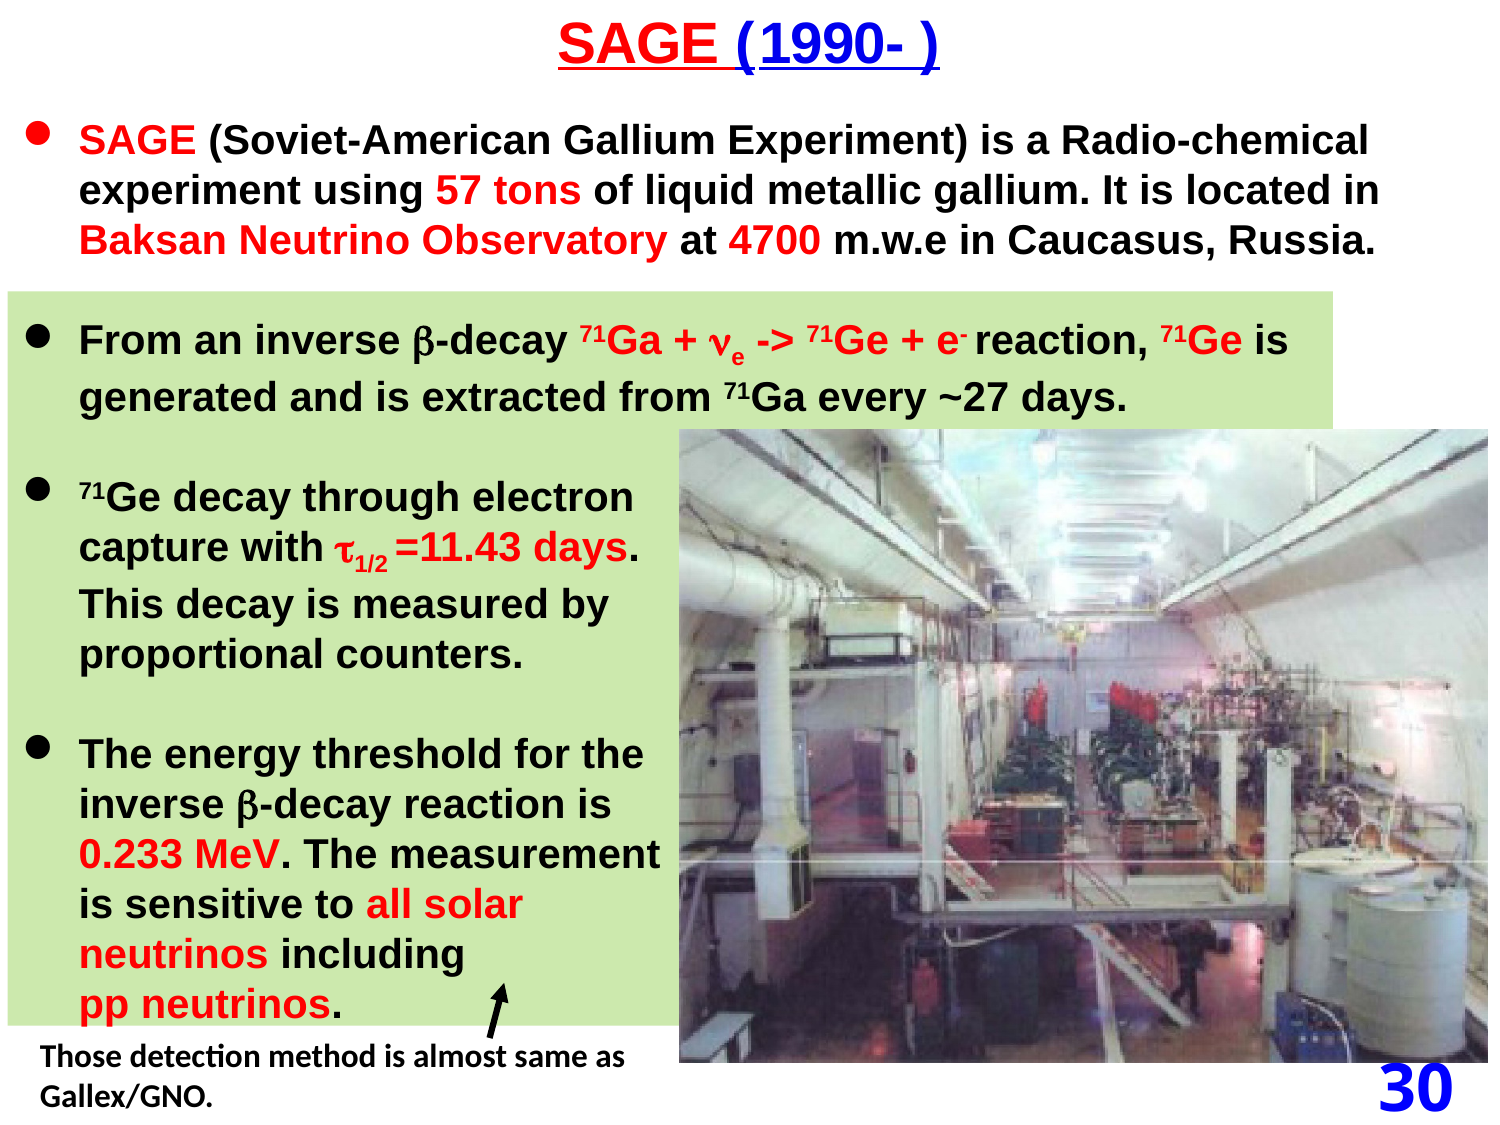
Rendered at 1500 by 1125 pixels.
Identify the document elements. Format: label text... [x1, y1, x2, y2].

text_box Those detection method is almost same as Gallex/GNO. [25, 1027, 649, 1122]
text_box SAGE (1990- ) [42, 4, 1454, 76]
text_box 30 [1119, 1072, 1470, 1121]
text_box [489, 982, 505, 1039]
picture [679, 428, 1488, 1064]
text_box SAGE (Soviet-American Gallium Experiment) is a Radio-chemical experiment using 57 tons of liquid metallic gallium. It is located in Baksan Neutrino Observatory at 4700 m.w.e in Caucasus, Russia. From an inverse b-decay 71Ga + ne -> 71Ge + e- reaction, 71Ge is generated and is extracted from 71Ga every ~27 days. 71Ge decay through electron capture with t1/2 =11.43 days. This decay is measured by proportional counters. The energy threshold for the inverse b-decay reaction is 0.233 MeV. The measurement is sensitive to all solar neutrinos including pp neutrinos. [7, 105, 1487, 1085]
